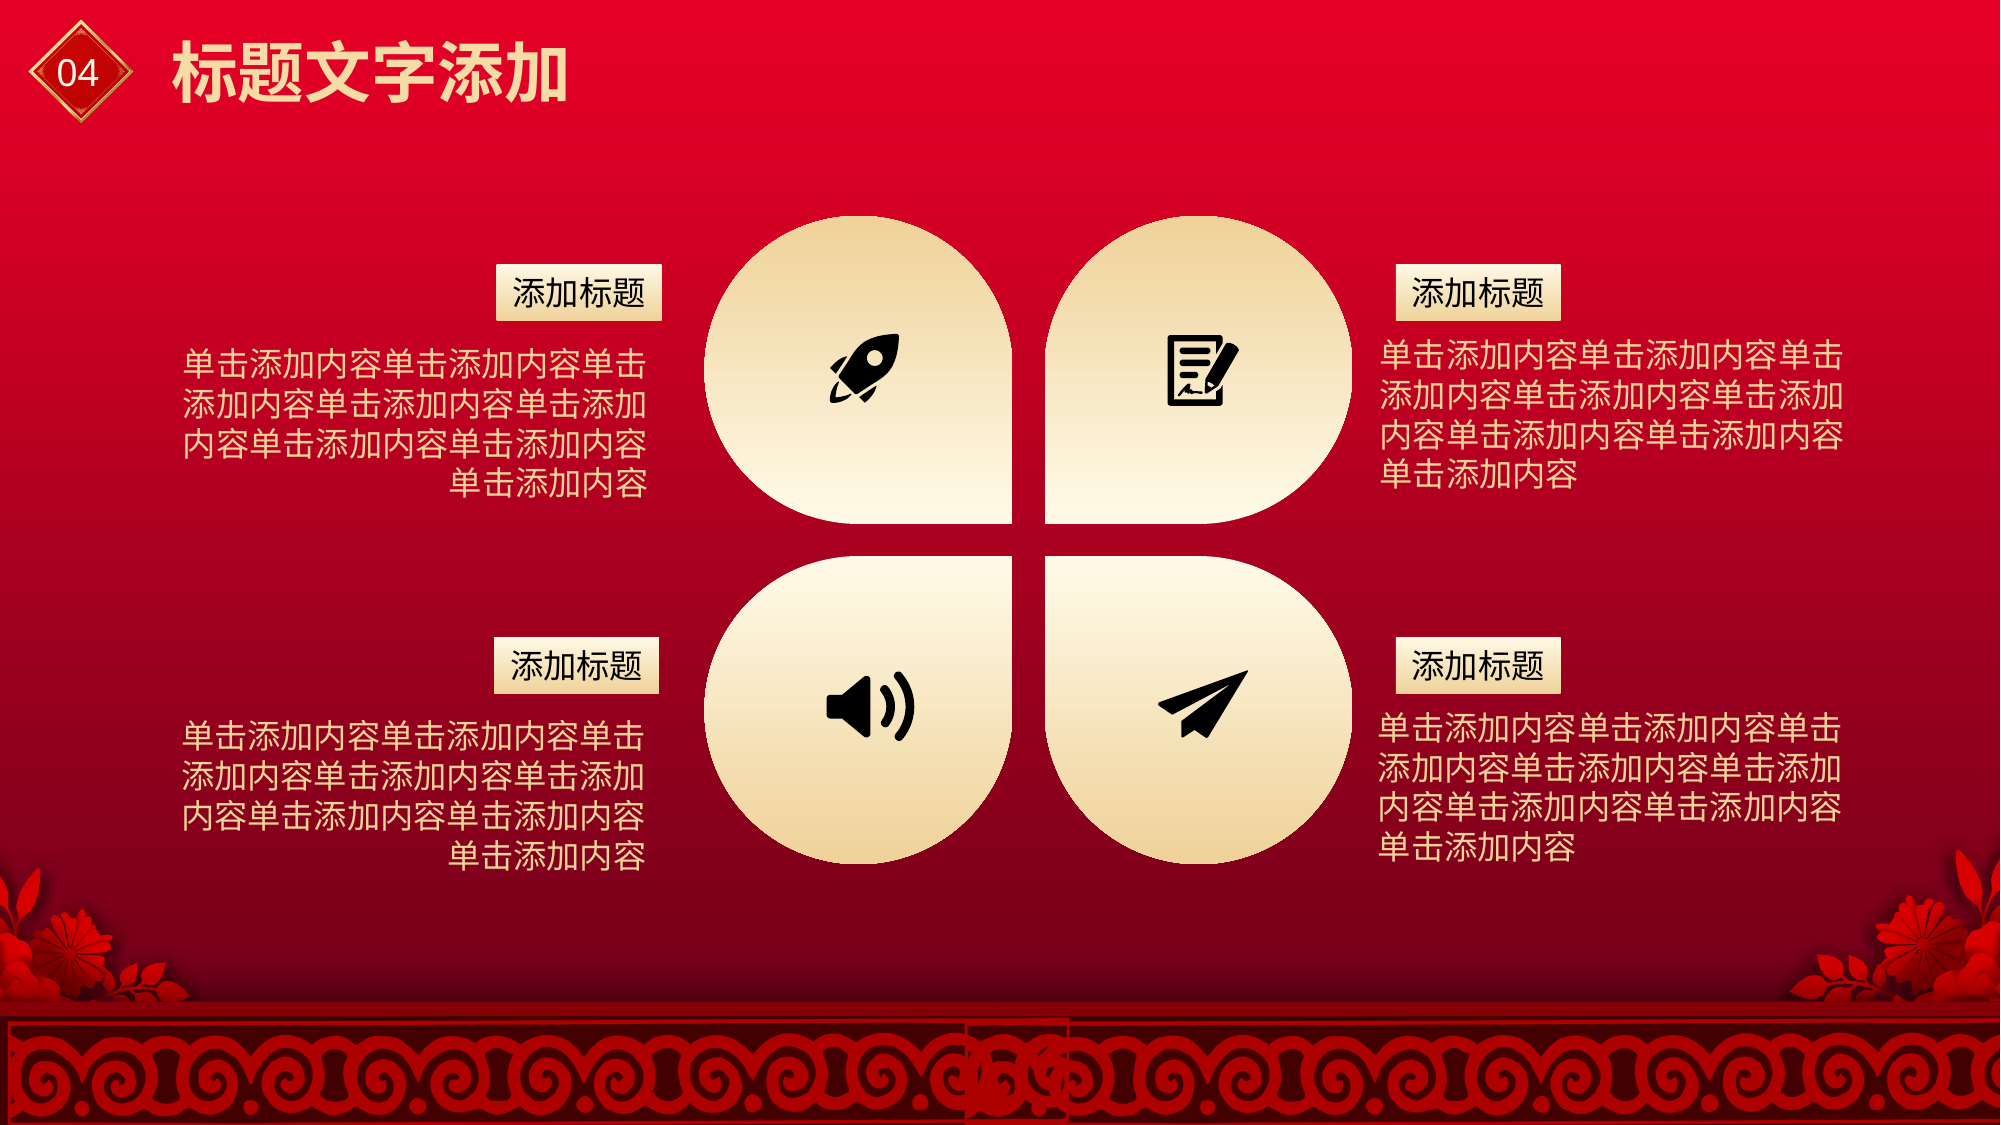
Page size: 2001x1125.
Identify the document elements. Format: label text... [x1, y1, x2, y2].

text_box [28, 19, 134, 124]
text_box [156, 215, 1885, 878]
picture [0, 0, 2000, 1125]
text_box 标题文字添加 [156, 23, 679, 119]
